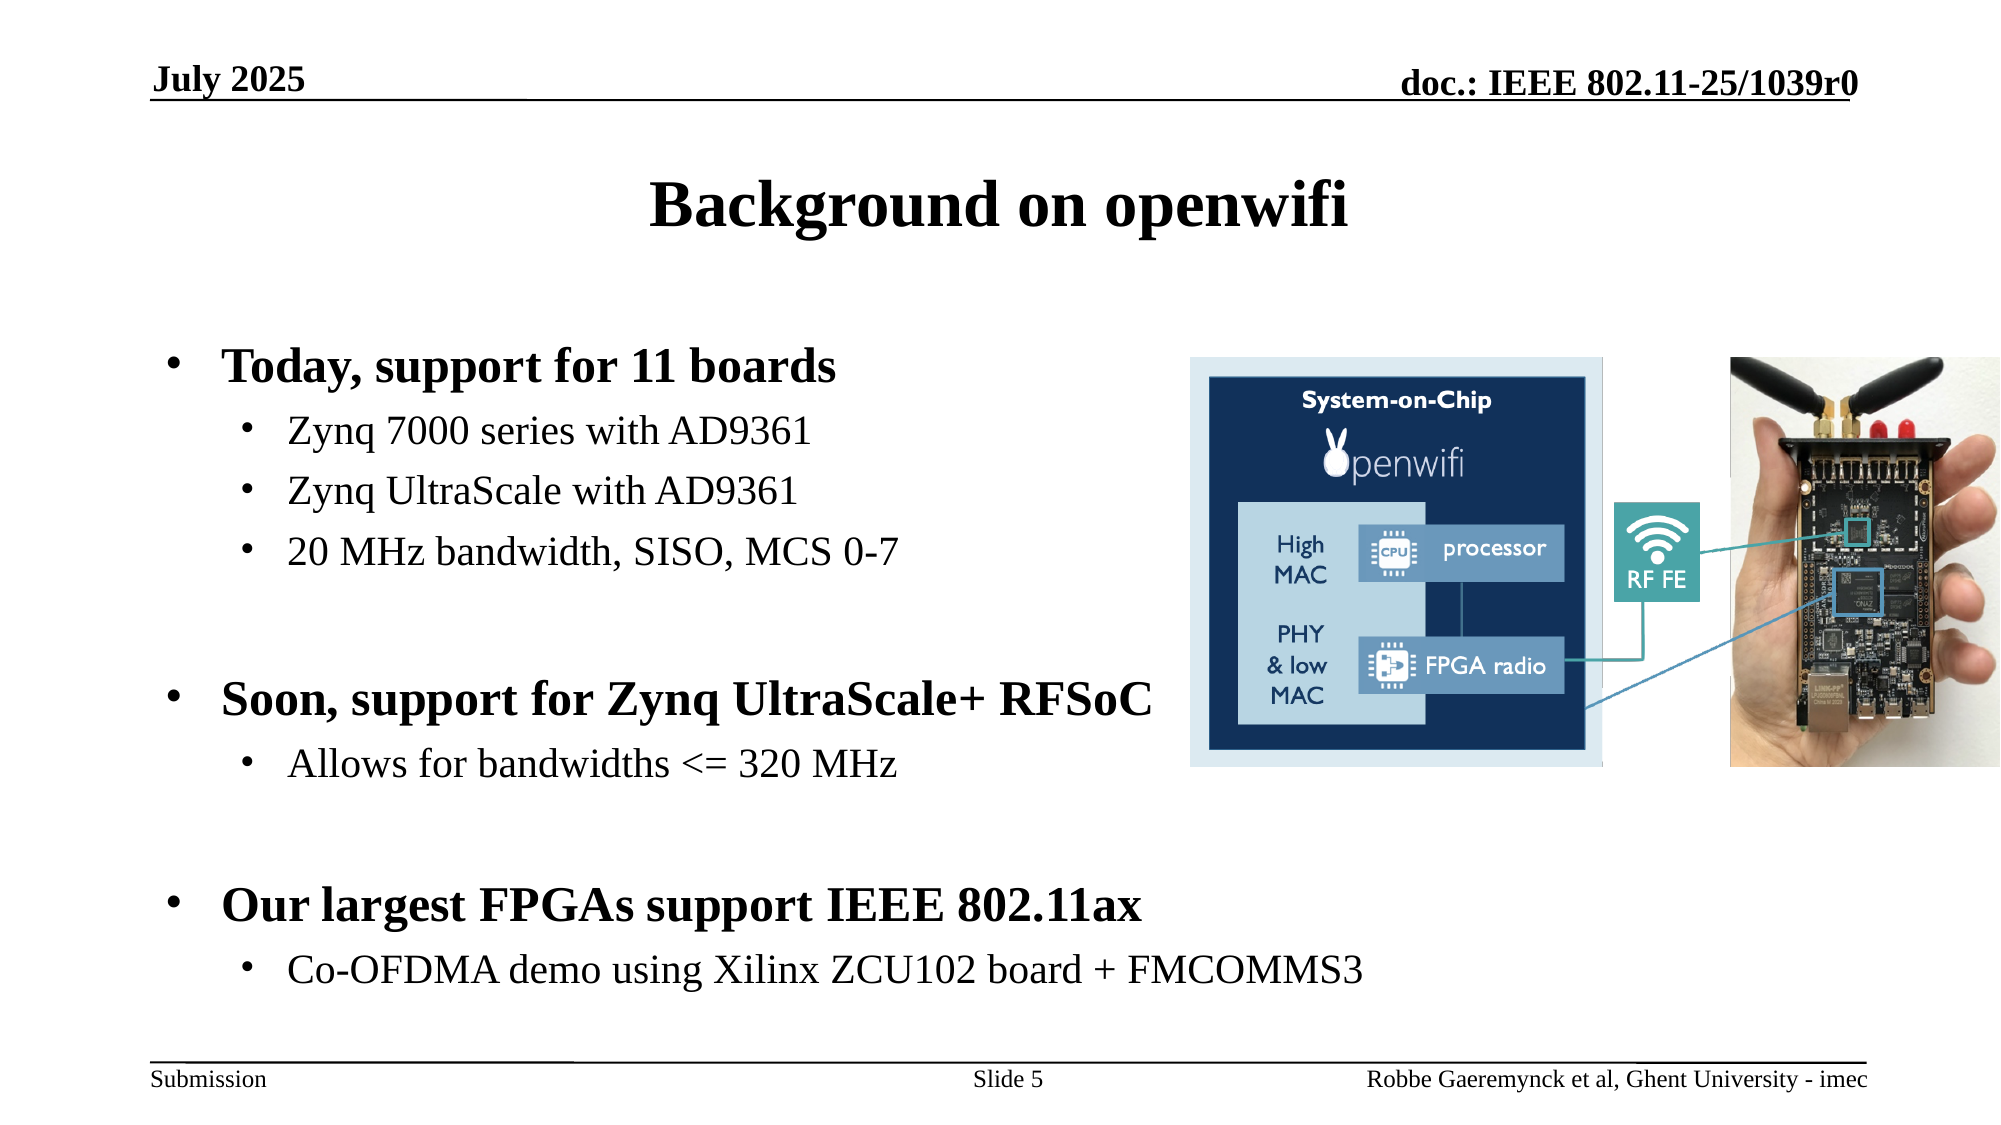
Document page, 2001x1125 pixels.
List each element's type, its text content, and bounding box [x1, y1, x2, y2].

title Background on openwifi [149, 112, 1850, 288]
slide_number Slide 5 [950, 1061, 1067, 1123]
picture [1189, 357, 2000, 768]
list Today, support for 11 boards Zynq 7000 series with AD9361 Zynq UltraScale with AD9361 20 MHz bandwidth, SISO, MCS 0-7 Soon, support for Zynq UltraScale+ RFSoC Allows for bandwidths <= 320 MHz Our largest FPGAs support IEEE 802.11ax Co-OFDMA demo using Xilinx ZCU102 board + FMCOMMS3 [149, 324, 1850, 1048]
footer Robbe Gaeremynck et al, Ghent University - imec [1171, 1061, 1869, 1093]
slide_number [152, 54, 563, 100]
